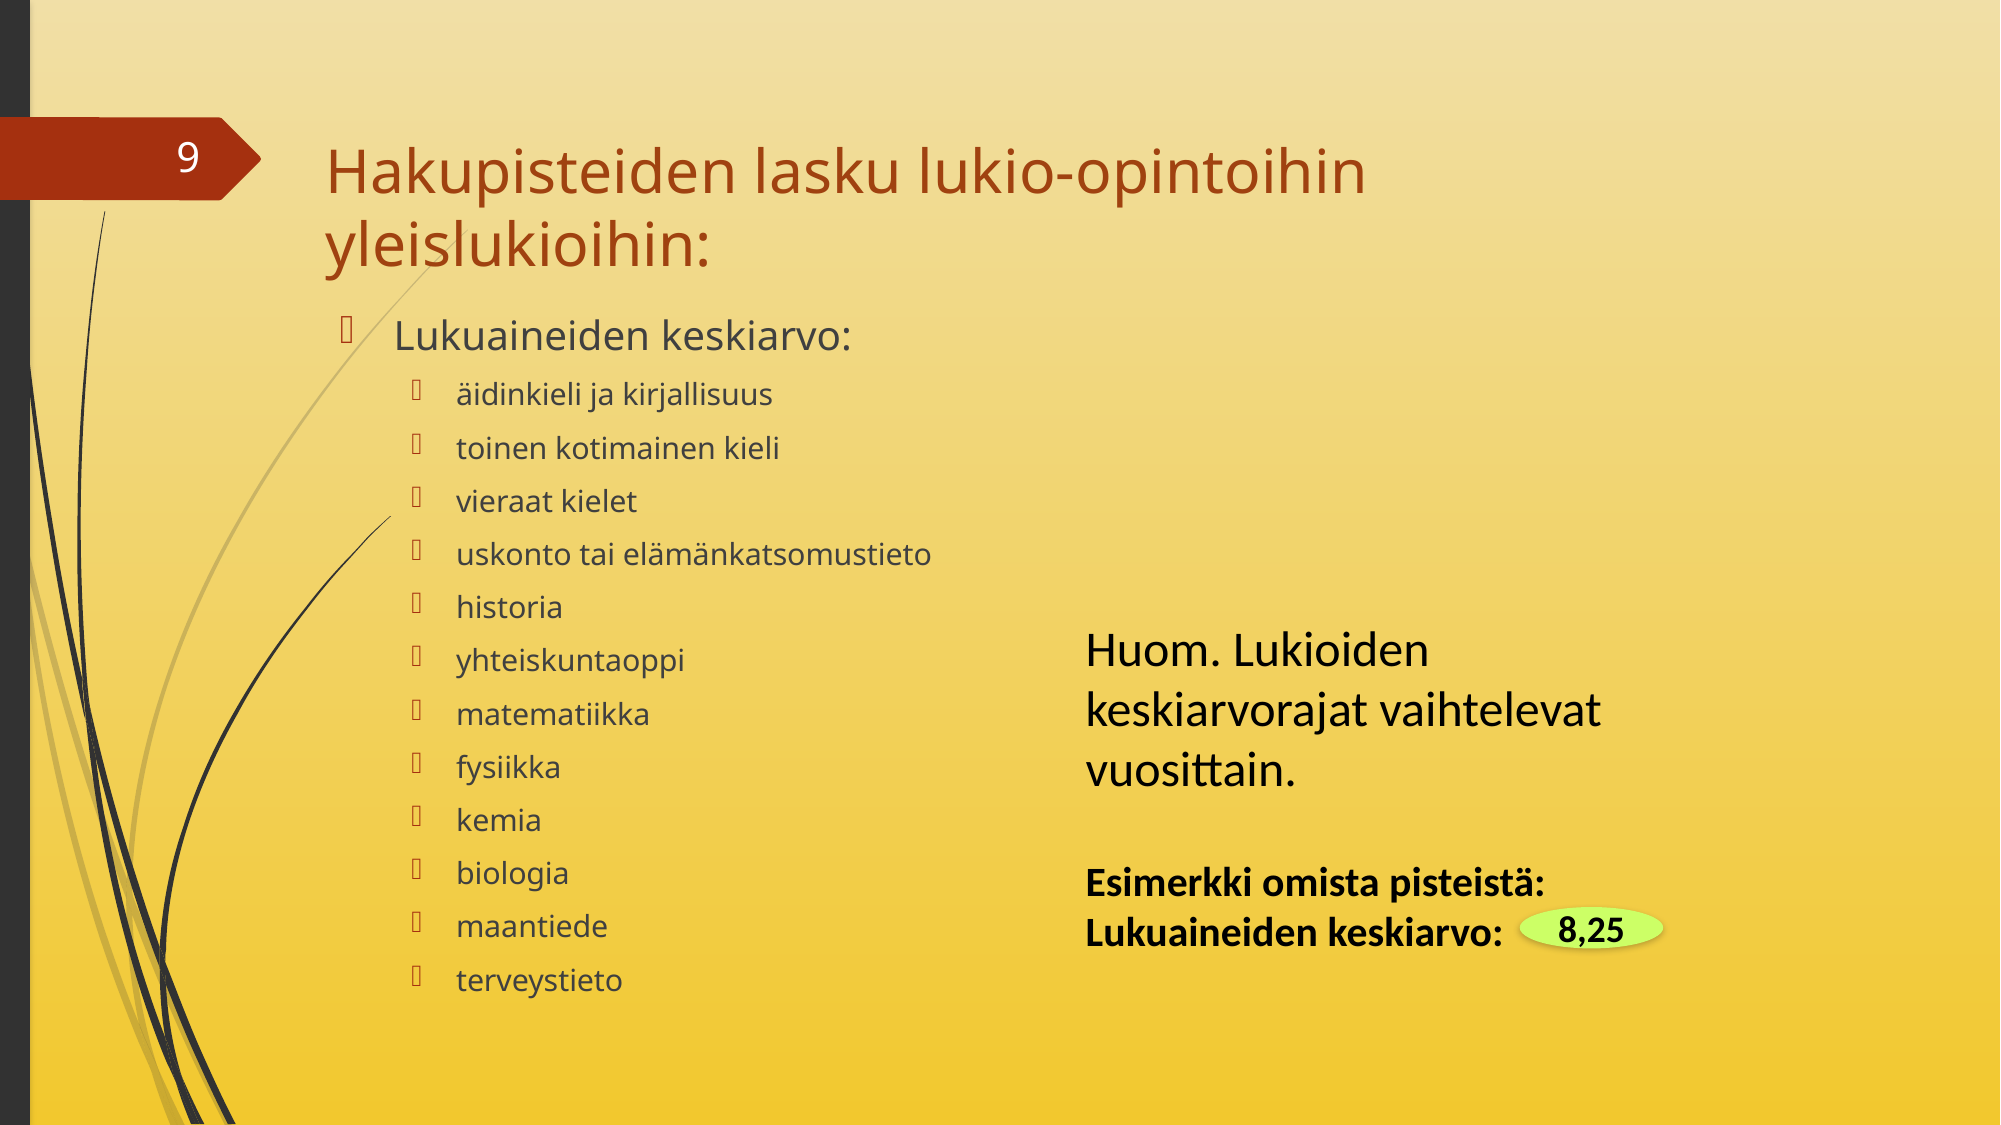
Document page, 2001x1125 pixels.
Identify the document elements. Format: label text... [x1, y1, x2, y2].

text_box 8,25 [1518, 906, 1664, 950]
title Hakupisteiden lasku lukio-opintoihin yleislukioihin: [310, 125, 1677, 287]
slide_number 9 [87, 129, 216, 190]
text_box Esimerkki omista pisteistä: Lukuaineiden keskiarvo: [1070, 847, 1680, 963]
text_box Huom. Lukioiden keskiarvorajat vaihtelevat vuosittain. [1070, 609, 1680, 805]
list Lukuaineiden keskiarvo: äidinkieli ja kirjallisuus toinen kotimainen kieli vieraat kielet uskonto tai elämänkatsomustieto historia yhteiskuntaoppi matematiikka fysiikka kemia biologia maantiede terveystieto [324, 302, 988, 1005]
